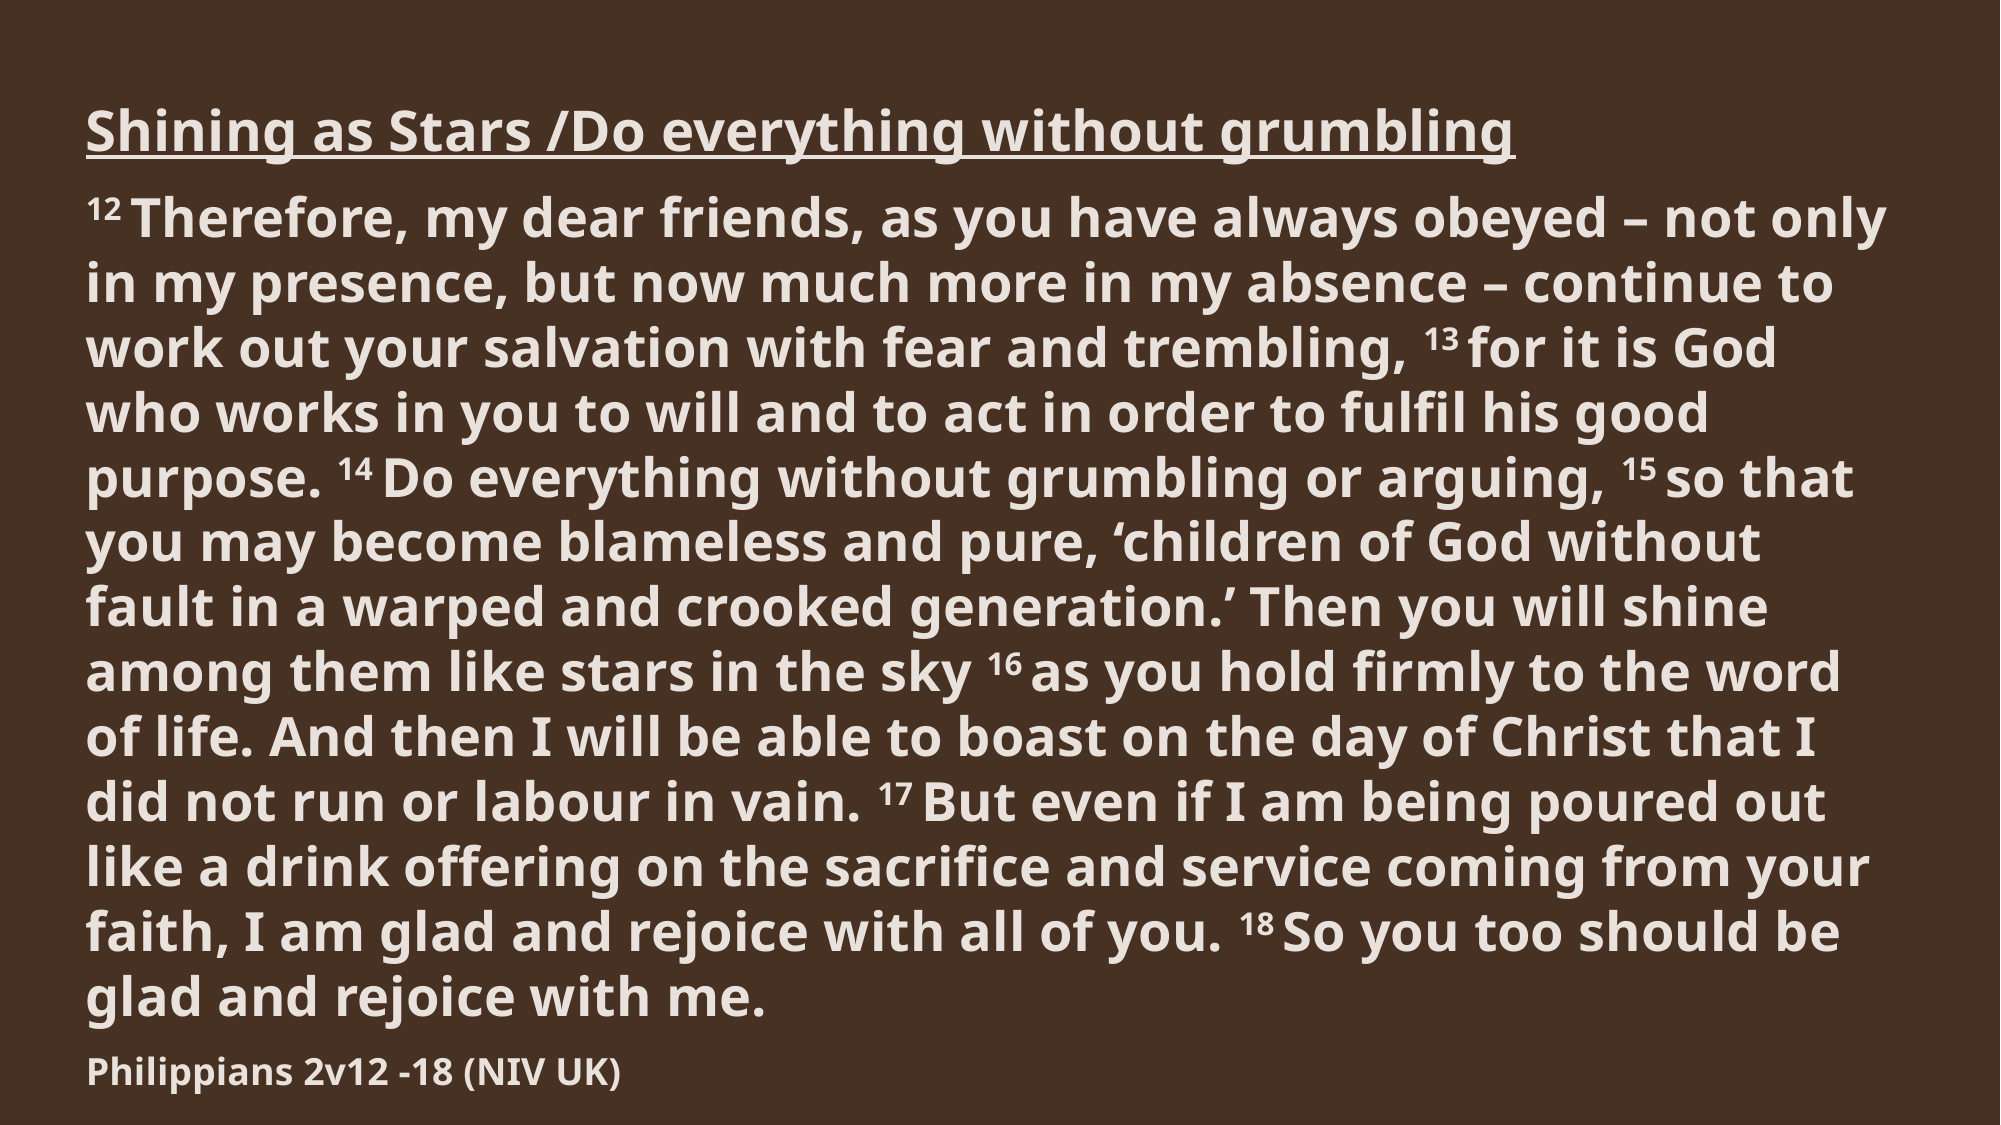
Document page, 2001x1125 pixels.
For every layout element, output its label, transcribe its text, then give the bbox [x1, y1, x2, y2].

list Shining as Stars /Do everything without grumbling 12 Therefore, my dear friends, as you have always obeyed – not only in my presence, but now much more in my absence – continue to work out your salvation with fear and trembling, 13 for it is God who works in you to will and to act in order to fulfil his good purpose. 14 Do everything without grumbling or arguing, 15 so that you may become blameless and pure, ‘children of God without fault in a warped and crooked generation.’ Then you will shine among them like stars in the sky 16 as you hold firmly to the word of life. And then I will be able to boast on the day of Christ that I did not run or labour in vain. 17 But even if I am being poured out like a drink offering on the sacrifice and service coming from your faith, I am glad and rejoice with all of you. 18 So you too should be glad and rejoice with me. Philippians 2v12 -18 (NIV UK) [70, 87, 1923, 1051]
